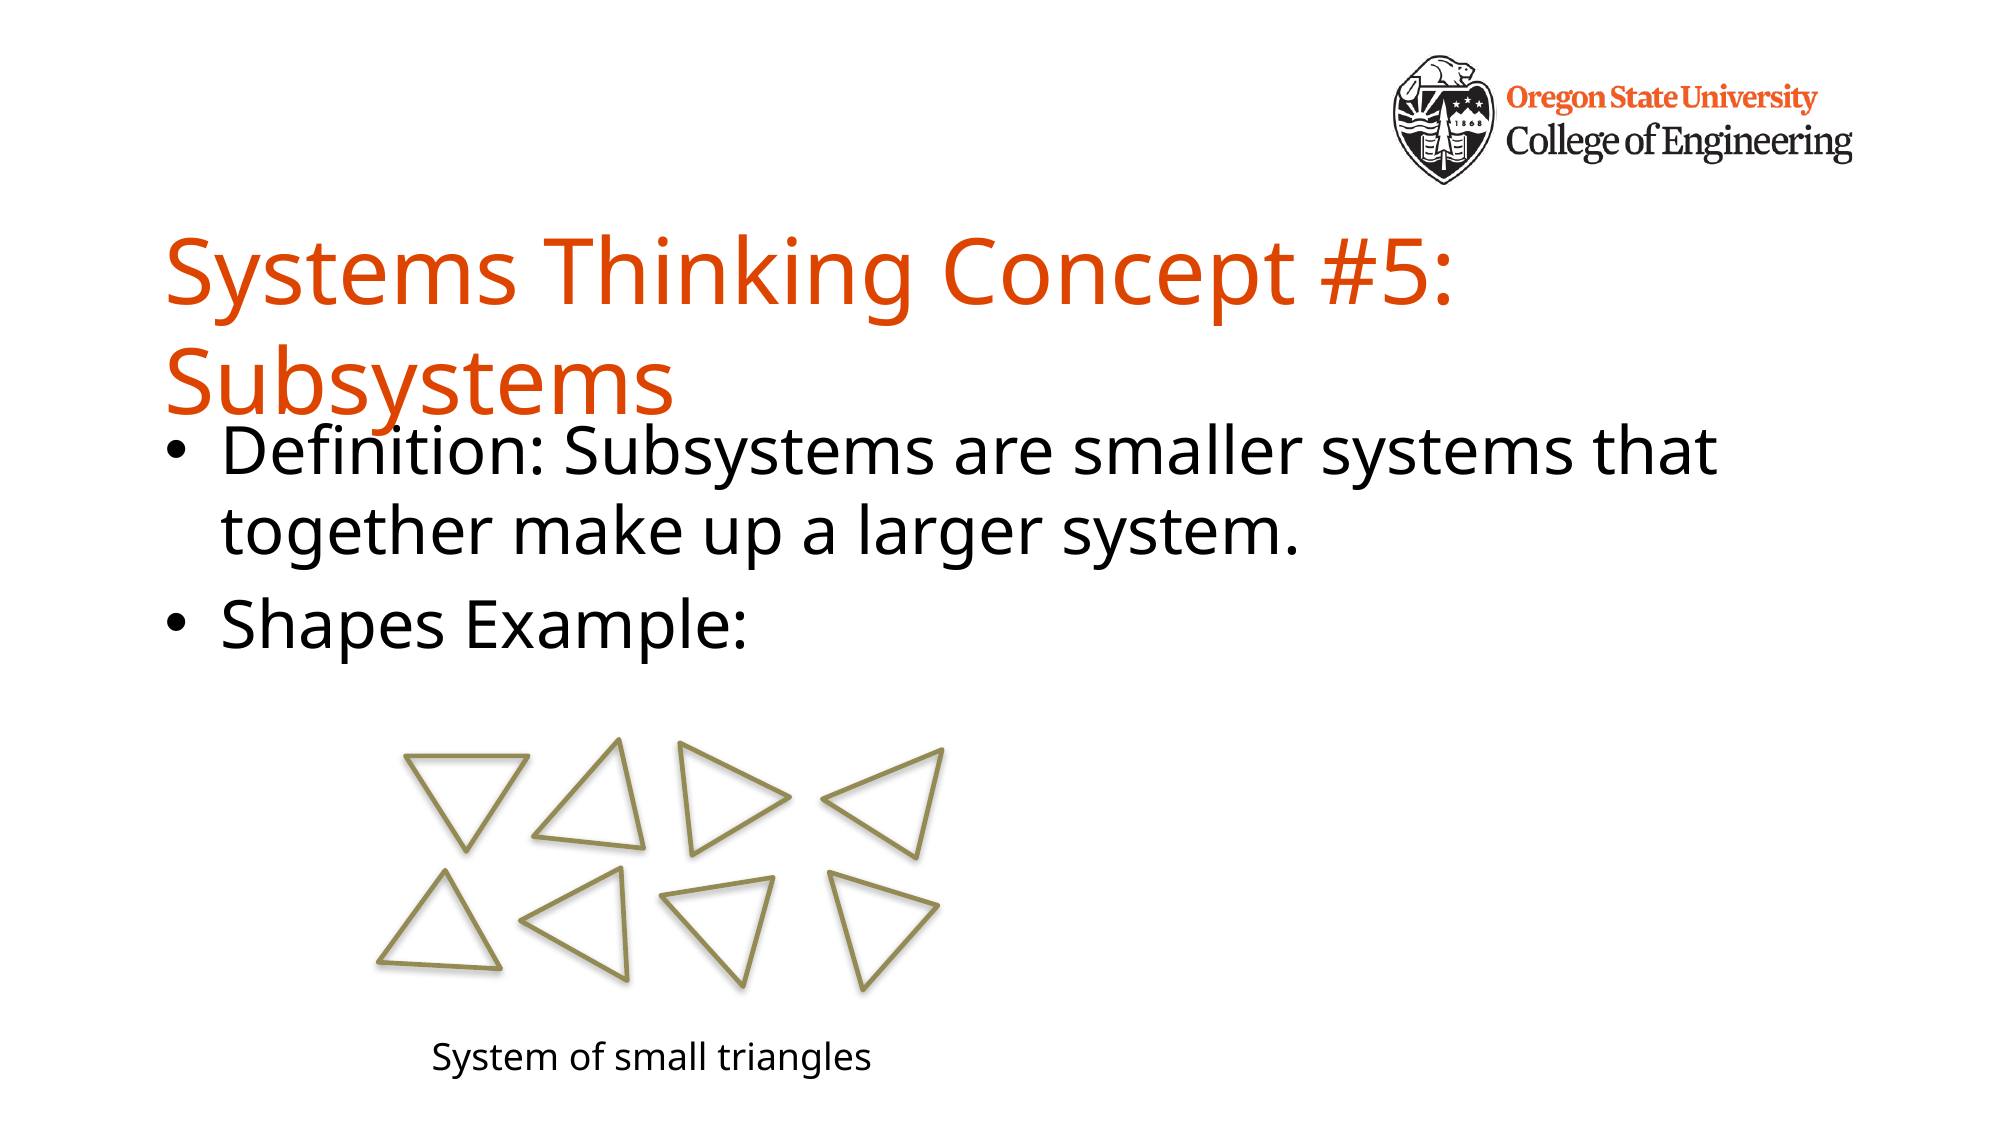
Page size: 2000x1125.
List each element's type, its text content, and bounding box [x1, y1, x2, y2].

text_box [377, 869, 502, 970]
text_box System of small triangles [416, 1025, 977, 1096]
text_box [519, 867, 629, 982]
text_box [678, 742, 791, 856]
list Definition: Subsystems are smaller systems that together make up a larger system. Shapes Example: [149, 400, 1850, 1005]
title Systems Thinking Concept #5: Subsystems [149, 205, 1850, 400]
text_box [821, 748, 943, 859]
text_box [532, 738, 645, 850]
text_box [660, 876, 774, 988]
text_box [404, 755, 529, 853]
text_box [828, 871, 939, 991]
